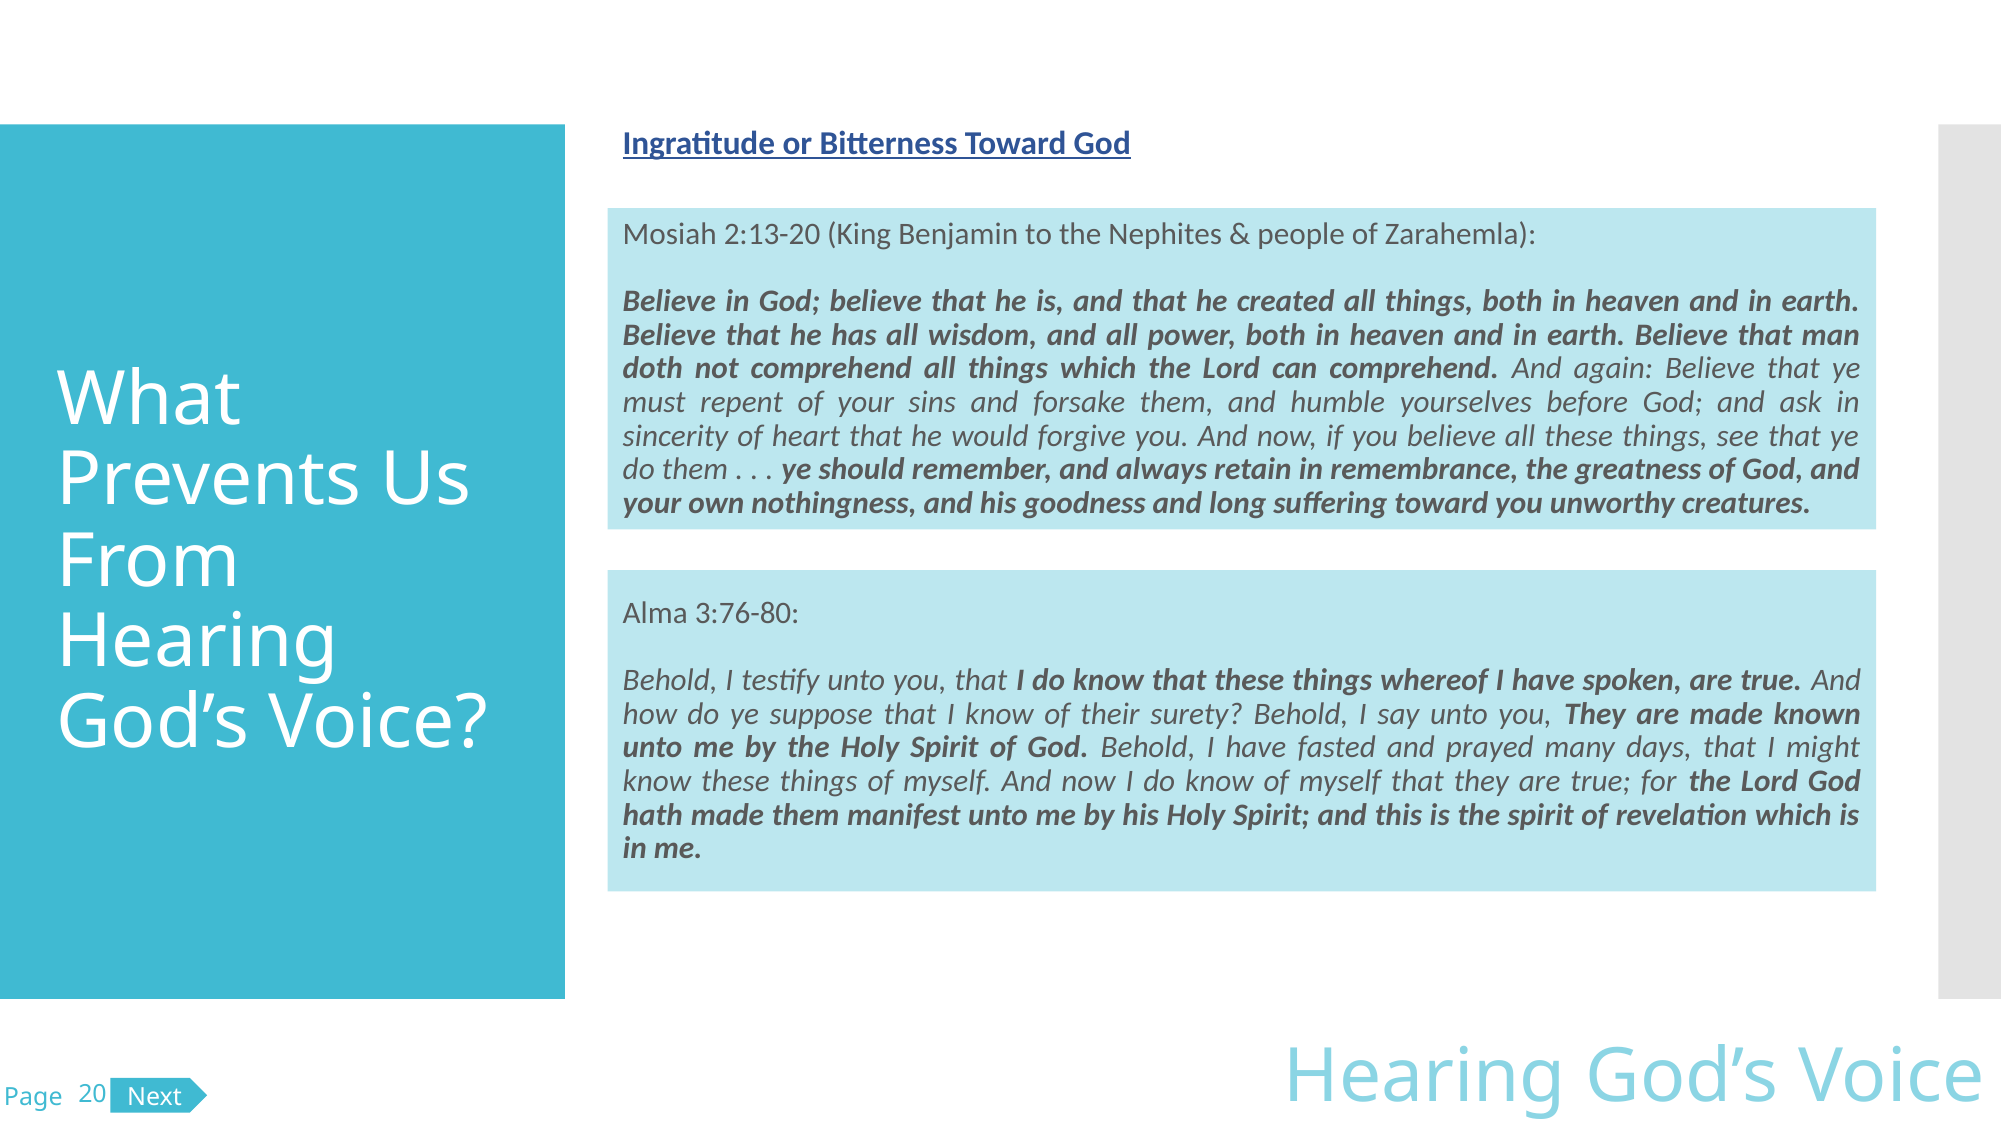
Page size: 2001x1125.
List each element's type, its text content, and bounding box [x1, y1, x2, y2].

list Mosiah 2:13-20 (King Benjamin to the Nephites & people of Zarahemla): Believe in God; believe that he is, and that he created all things, both in heaven and in earth. Believe that he has all wisdom, and all power, both in heaven and in earth. Believe that man doth not comprehend all things which the Lord can comprehend. And again: Believe that ye must repent of your sins and forsake them, and humble yourselves before God; and ask in sincerity of heart that he would forgive you. And now, if you believe all these things, see that ye do them . . . ye should remember, and always retain in remembrance, the greatness of God, and your own nothingness, and his goodness and long suffering toward you unworthy creatures. [607, 208, 1877, 530]
text_box Ingratitude or Bitterness Toward God [607, 118, 1808, 168]
slide_number 20 [63, 1067, 161, 1121]
title What Prevents Us From Hearing God’s Voice? [41, 184, 525, 940]
text_box Alma 3:76-80: Behold, I testify unto you, that I do know that these things whereof I have spoken, are true. And how do ye suppose that I know of their surety? Behold, I say unto you, They are made known unto me by the Holy Spirit of God. Behold, I have fasted and prayed many days, that I might know these things of myself. And now I do know of myself that they are true; for the Lord God hath made them manifest unto me by his Holy Spirit; and this is the spirit of revelation which is in me. [607, 570, 1877, 892]
text_box Next [110, 1077, 208, 1113]
